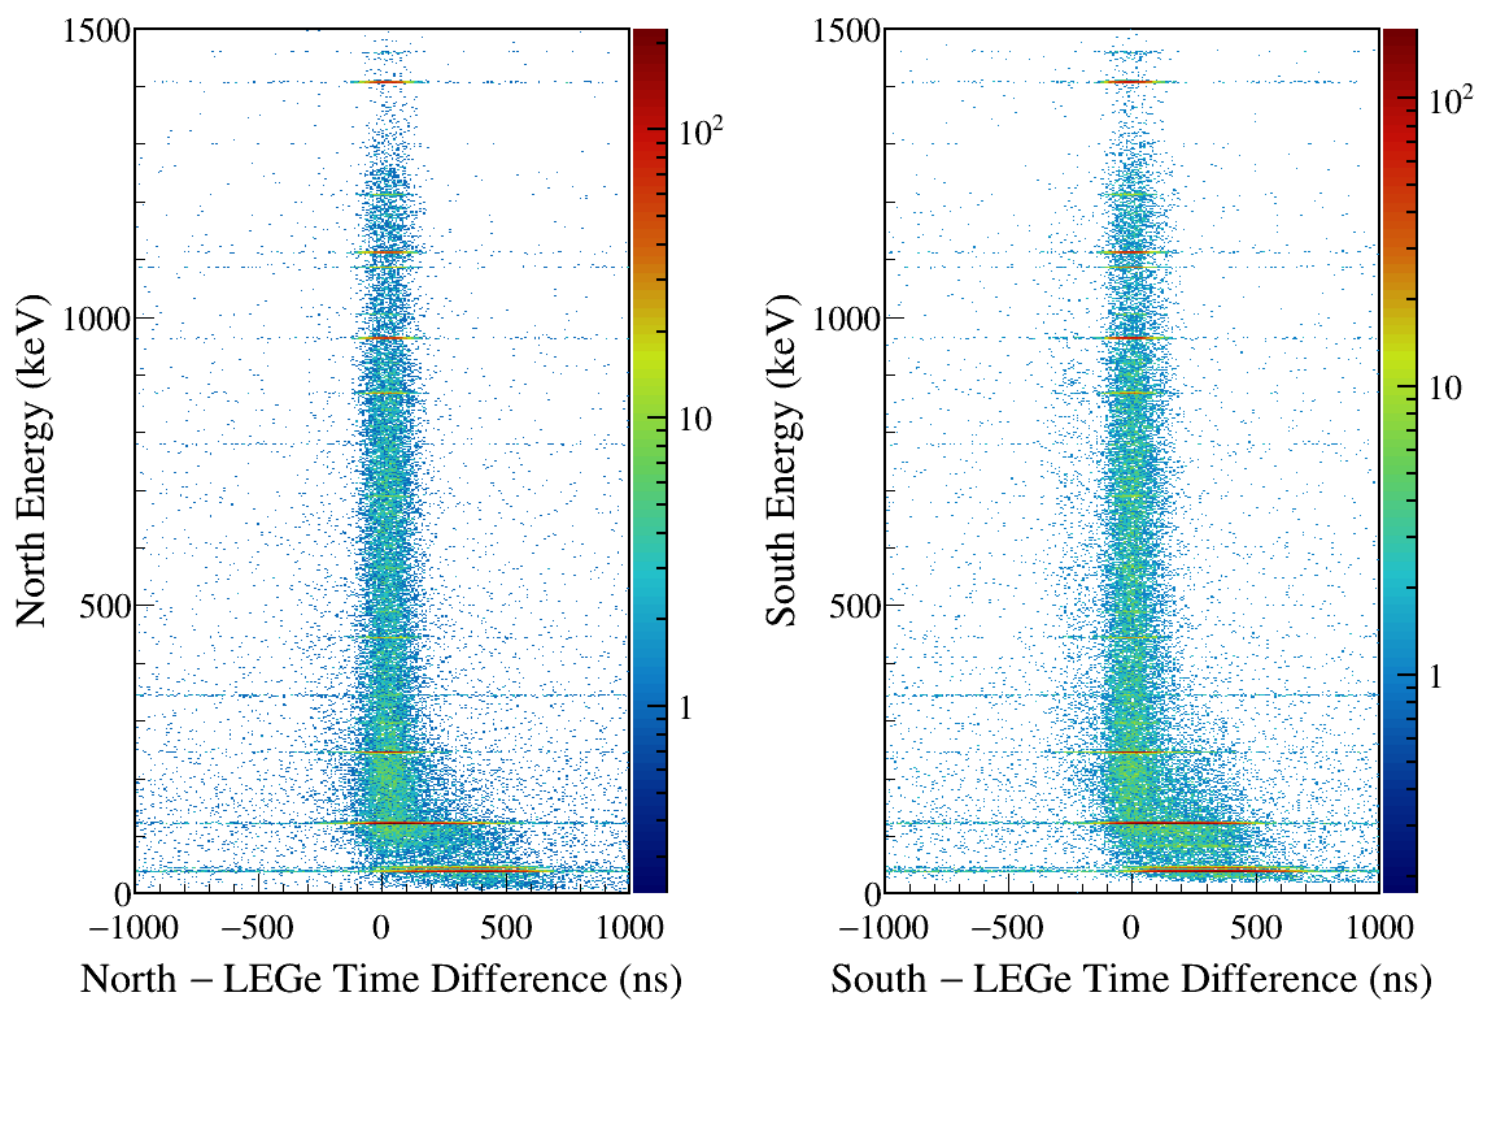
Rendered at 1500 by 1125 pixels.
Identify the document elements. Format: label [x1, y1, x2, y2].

picture [0, 0, 1500, 1005]
